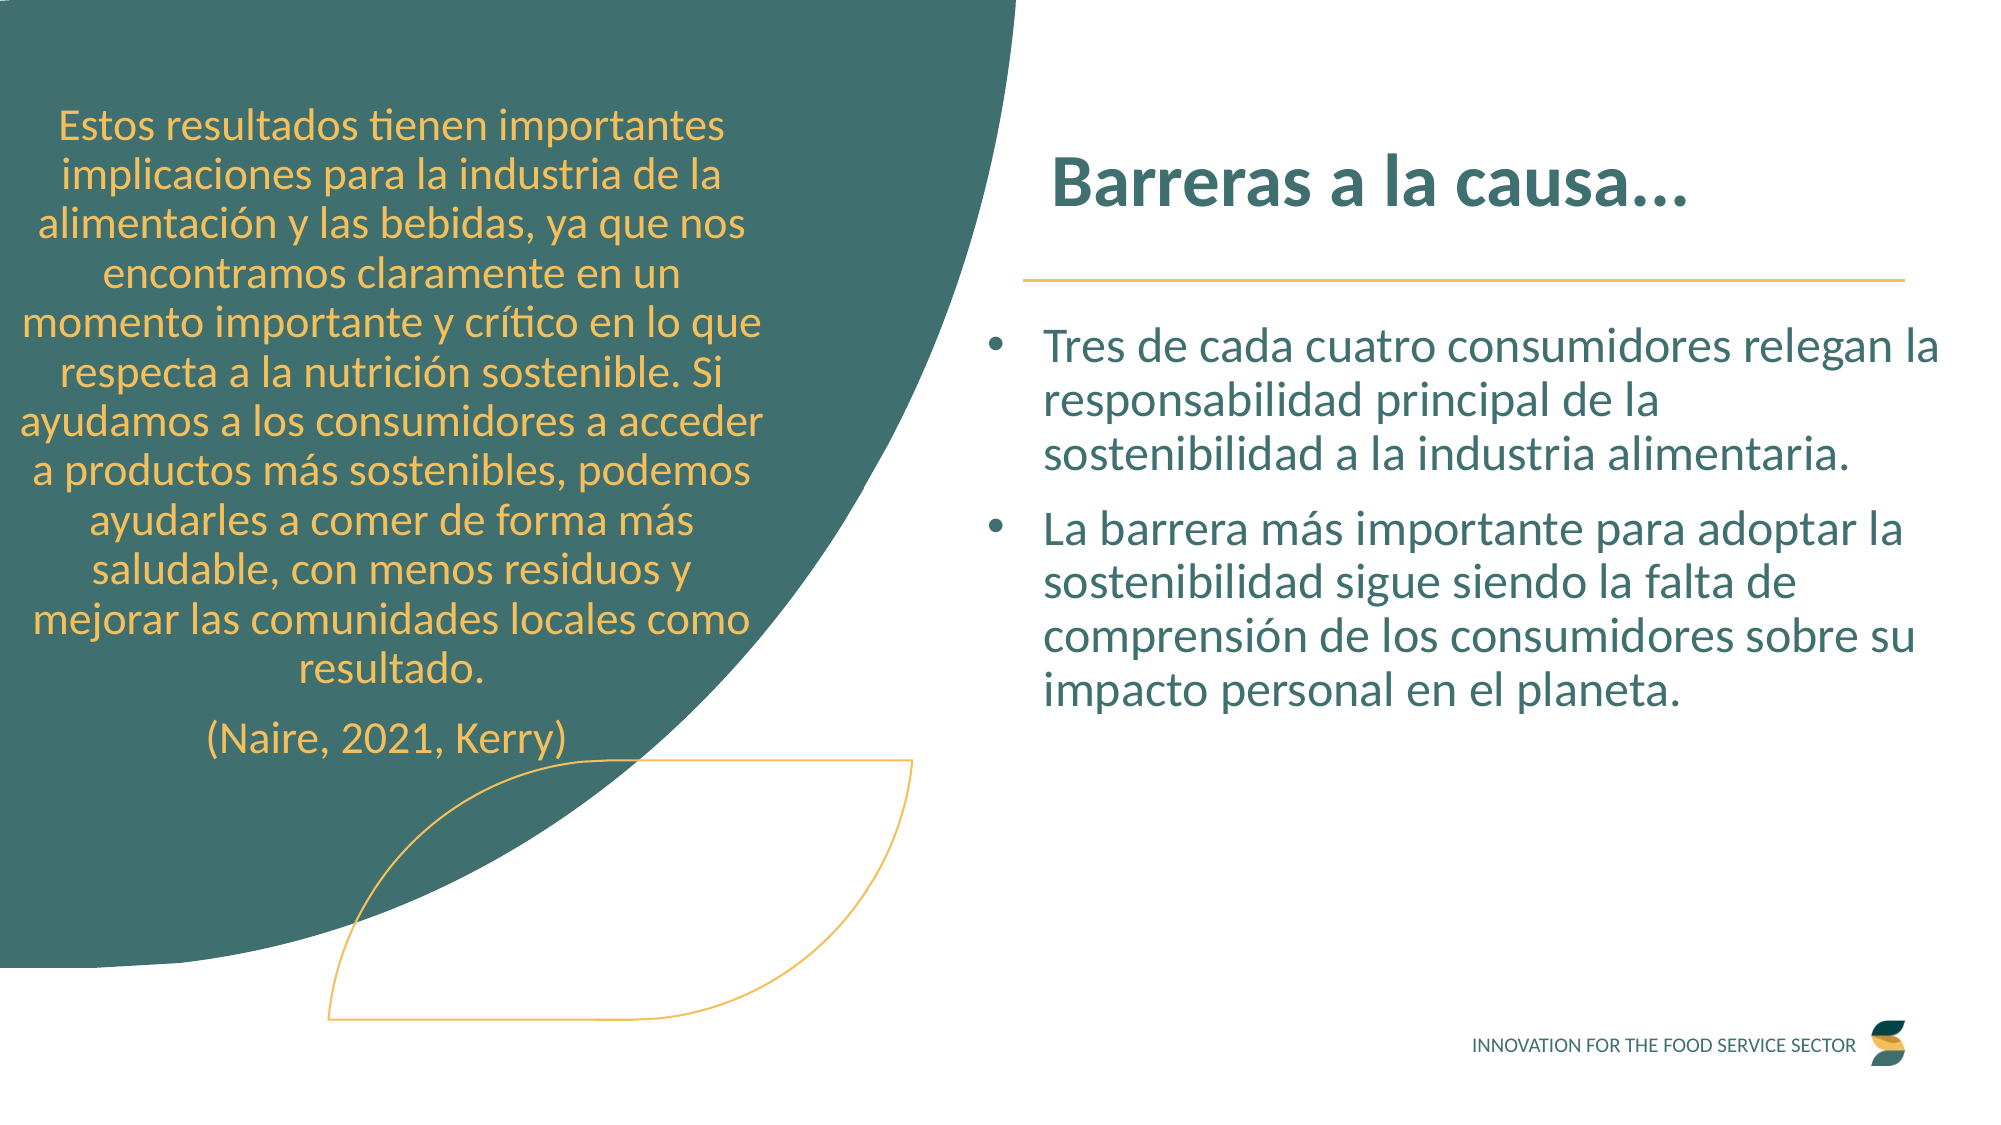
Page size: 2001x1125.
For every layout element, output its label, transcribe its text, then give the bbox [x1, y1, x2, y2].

list Estos resultados tienen importantes implicaciones para la industria de la alimentación y las bebidas, ya que nos encontramos claramente en un momento importante y crítico en lo que respecta a la nutrición sostenible. Si ayudamos a los consumidores a acceder a productos más sostenibles, podemos ayudarles a comer de forma más saludable, con menos residuos y mejorar las comunidades locales como resultado. (Naire, 2021, Kerry) [0, 194, 784, 670]
list Barreras a la causa... [1036, 134, 1903, 249]
list Tres de cada cuatro consumidores relegan la responsabilidad principal de la sostenibilidad a la industria alimentaria. La barrera más importante para adoptar la sostenibilidad sigue siendo la falta de comprensión de los consumidores sobre su impacto personal en el planeta. [972, 311, 1967, 1125]
